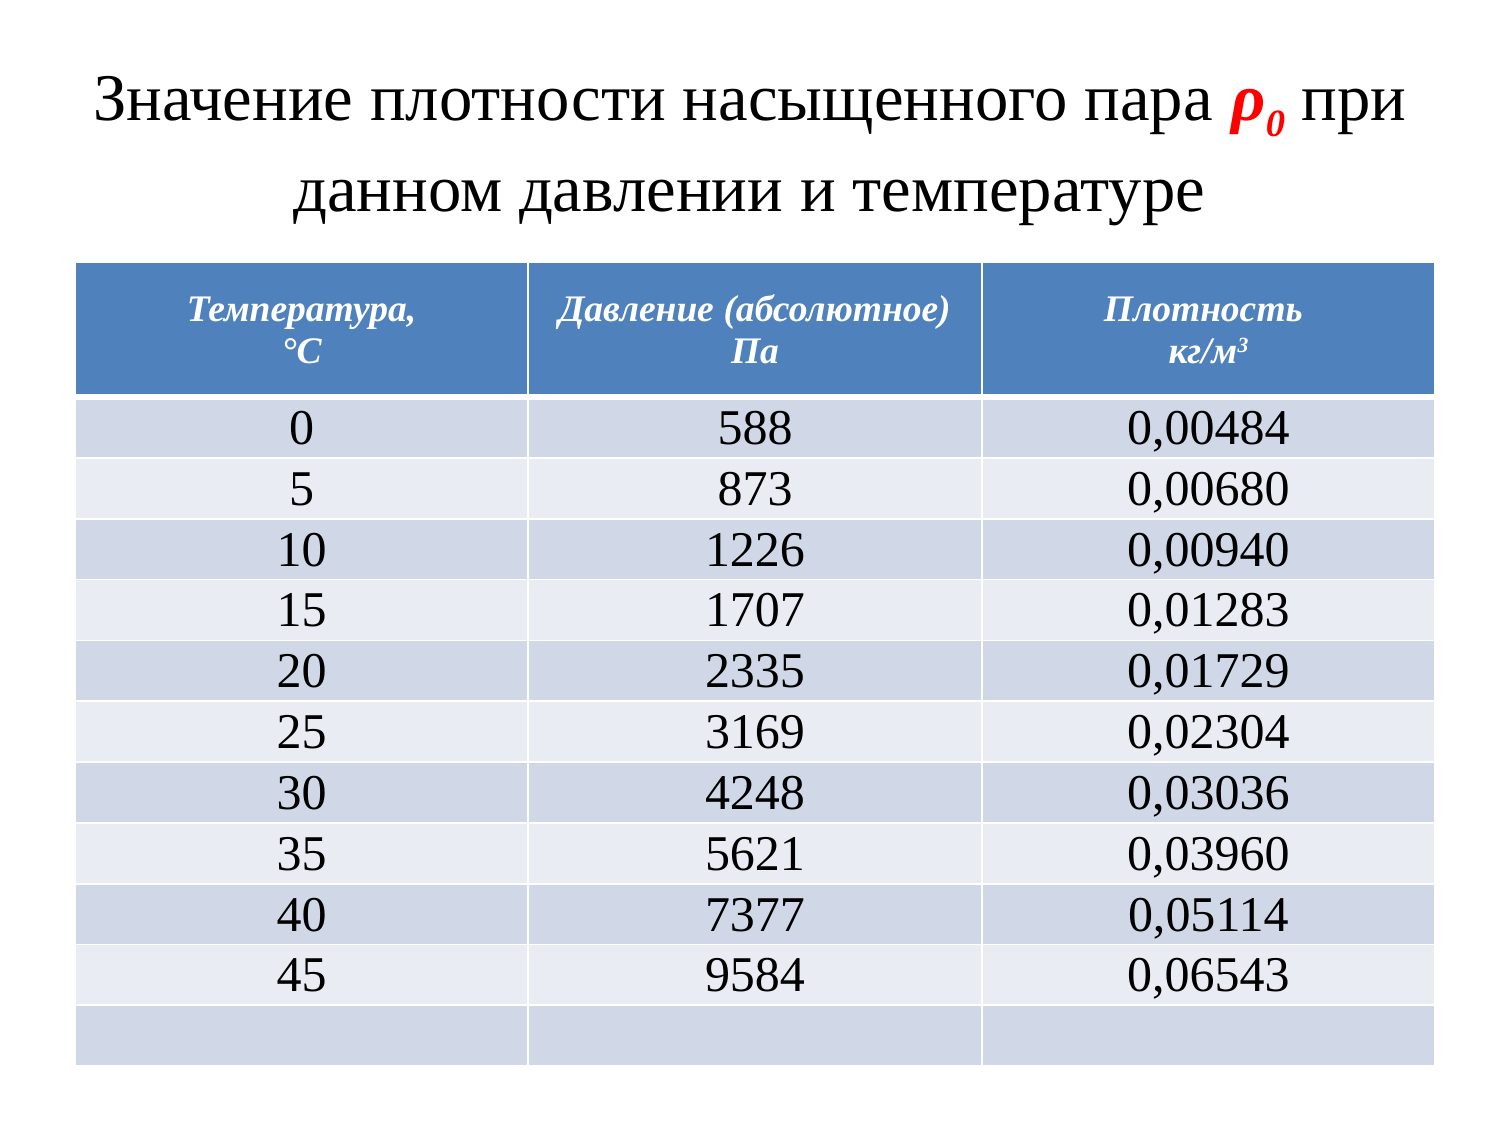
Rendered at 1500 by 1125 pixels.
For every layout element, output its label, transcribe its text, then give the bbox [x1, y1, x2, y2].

table_cell 1226 [529, 520, 981, 579]
table_cell 35 [76, 824, 527, 883]
table_cell [76, 1006, 527, 1065]
table_cell 0,02304 [983, 702, 1434, 761]
table_cell 0,01729 [983, 641, 1434, 700]
table_cell 45 [76, 945, 527, 1004]
table_cell 4248 [529, 763, 981, 822]
table_cell 0,03036 [983, 763, 1434, 822]
table_cell 0,06543 [983, 945, 1434, 1004]
table_cell 10 [76, 520, 527, 579]
table_cell 2335 [529, 641, 981, 700]
table_cell 588 [529, 400, 981, 457]
table_cell 9584 [529, 945, 981, 1004]
table_cell 1707 [529, 580, 981, 640]
table_header Температура, °С [76, 263, 527, 394]
table_cell 0,00940 [983, 520, 1434, 579]
table_header Давление (абсолютное) Па [529, 263, 981, 394]
table_cell 0 [76, 400, 527, 457]
table_cell 873 [529, 459, 981, 518]
table_cell [529, 1006, 981, 1065]
table_cell 0,03960 [983, 824, 1434, 883]
table_cell 0,00484 [983, 400, 1434, 457]
table_cell 5621 [529, 824, 981, 883]
table_header Плотность кг/м3 [983, 263, 1434, 394]
table_cell 25 [76, 702, 527, 761]
table_cell 3169 [529, 702, 981, 761]
table_cell 0,00680 [983, 459, 1434, 518]
table_cell 7377 [529, 885, 981, 944]
table_cell 0,01283 [983, 580, 1434, 640]
title Значение плотности насыщенного пара ρ0 при данном давлении и температуре [75, 45, 1425, 233]
table_cell 5 [76, 459, 527, 518]
table_cell 0,05114 [983, 885, 1434, 944]
table_cell [983, 1006, 1434, 1065]
table_cell 40 [76, 885, 527, 944]
table_cell 20 [76, 641, 527, 700]
table_cell 30 [76, 763, 527, 822]
table_cell 15 [76, 580, 527, 640]
